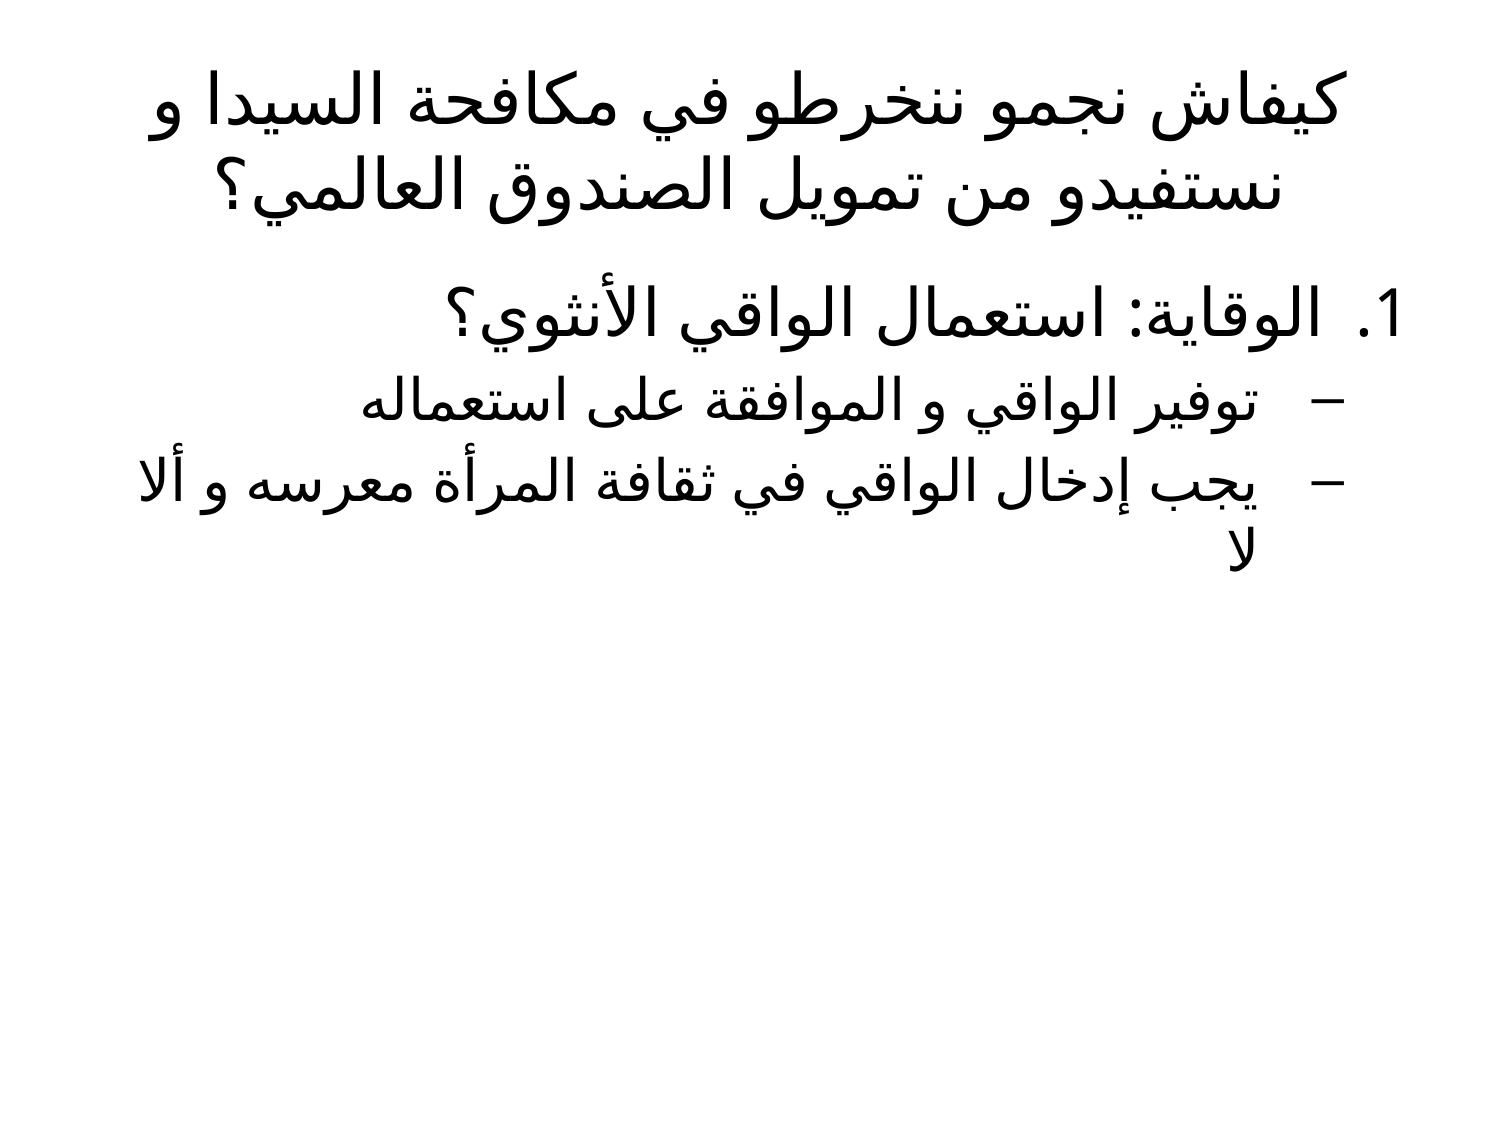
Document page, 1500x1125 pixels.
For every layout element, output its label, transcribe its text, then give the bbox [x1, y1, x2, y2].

title كيفاش نجمو ننخرطو في مكافحة السيدا و نستفيدو من تمويل الصندوق العالمي؟ [75, 45, 1425, 233]
list الوقاية: استعمال الواقي الأنثوي؟ توفير الواقي و الموافقة على استعماله يجب إدخال الواقي في ثقافة المرأة معرسه و ألا لا [75, 262, 1425, 1005]
